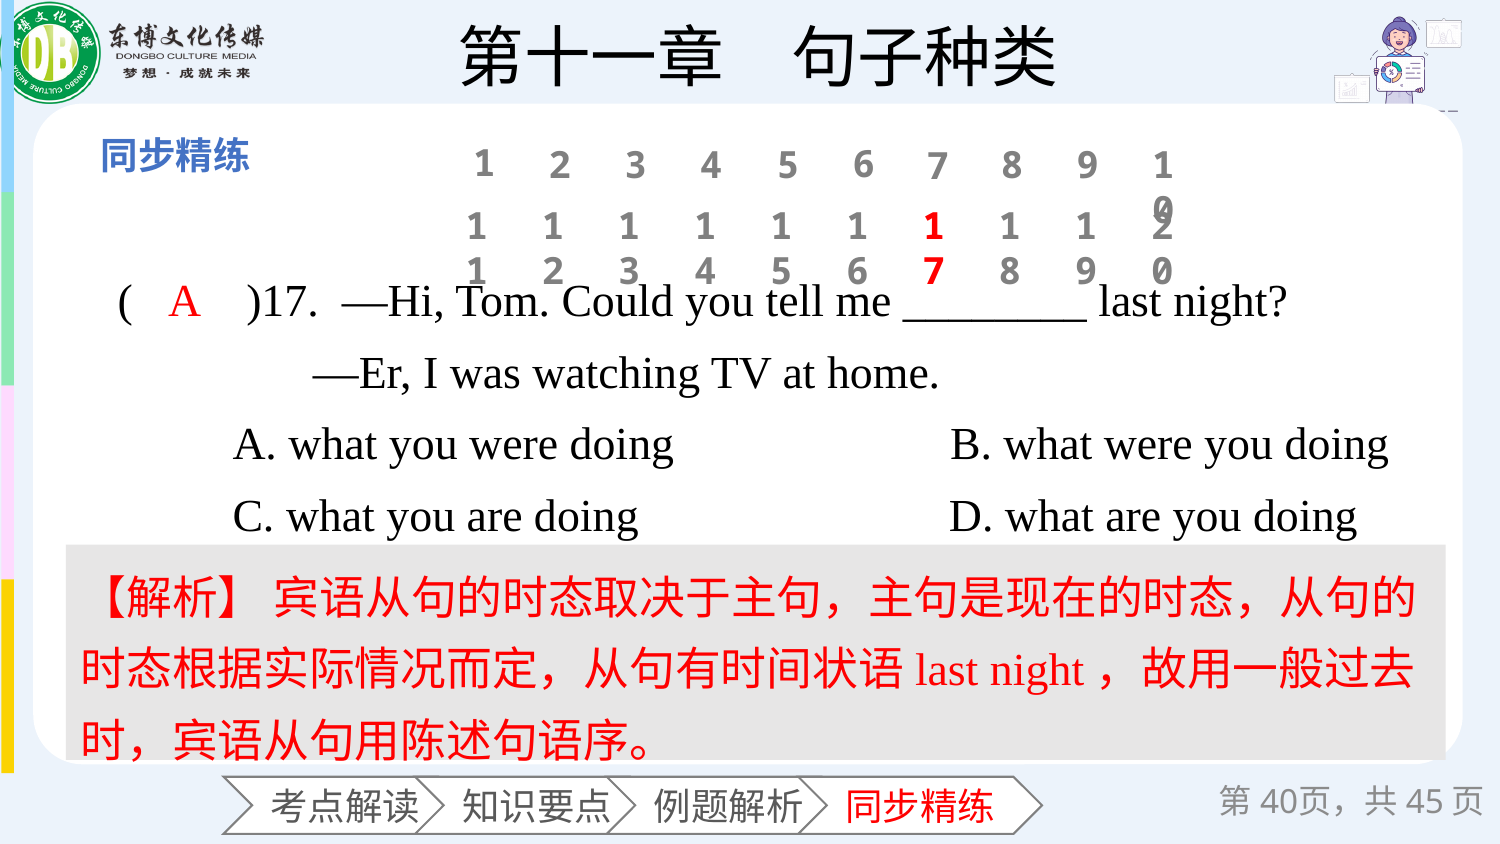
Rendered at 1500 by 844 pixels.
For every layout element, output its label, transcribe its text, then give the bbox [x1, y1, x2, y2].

text_box 【解析】 宾语从句的时态取决于主句，主句是现在的时态，从句的时态根据实际情况而定，从句有时间状语last night，故用一般过去时，宾语从句用陈述句语序。 [65, 544, 1446, 760]
text_box 10 [1137, 133, 1206, 238]
text_box 16 [831, 194, 900, 300]
text_box 7 [911, 134, 964, 192]
text_box 14 [679, 194, 748, 300]
text_box ( )17. —Hi, Tom. Could you tell me ________ last night? —Er, I was watching TV at home. A. what you were doing B. what were you doing C. what you are doing D. what are you doing [102, 247, 1487, 529]
text_box 12 [527, 194, 596, 300]
text_box 2 [533, 133, 588, 193]
picture [1312, 0, 1487, 131]
picture [14, 1, 265, 104]
text_box 9 [1061, 133, 1116, 193]
text_box 19 [1060, 194, 1129, 300]
text_box 6 [837, 132, 890, 194]
text_box 11 [450, 194, 520, 300]
text_box 8 [986, 133, 1040, 193]
text_box 5 [762, 133, 816, 193]
text_box A [153, 263, 218, 334]
text_box 4 [685, 133, 741, 193]
text_box 13 [603, 194, 672, 300]
text_box 17 [907, 194, 976, 300]
text_box 18 [983, 194, 1053, 300]
text_box 20 [1136, 194, 1205, 300]
text_box 3 [609, 133, 664, 193]
text_box 1 [458, 131, 512, 194]
slide_number 第页，共45页 [1195, 780, 1500, 826]
text_box 15 [755, 194, 824, 300]
